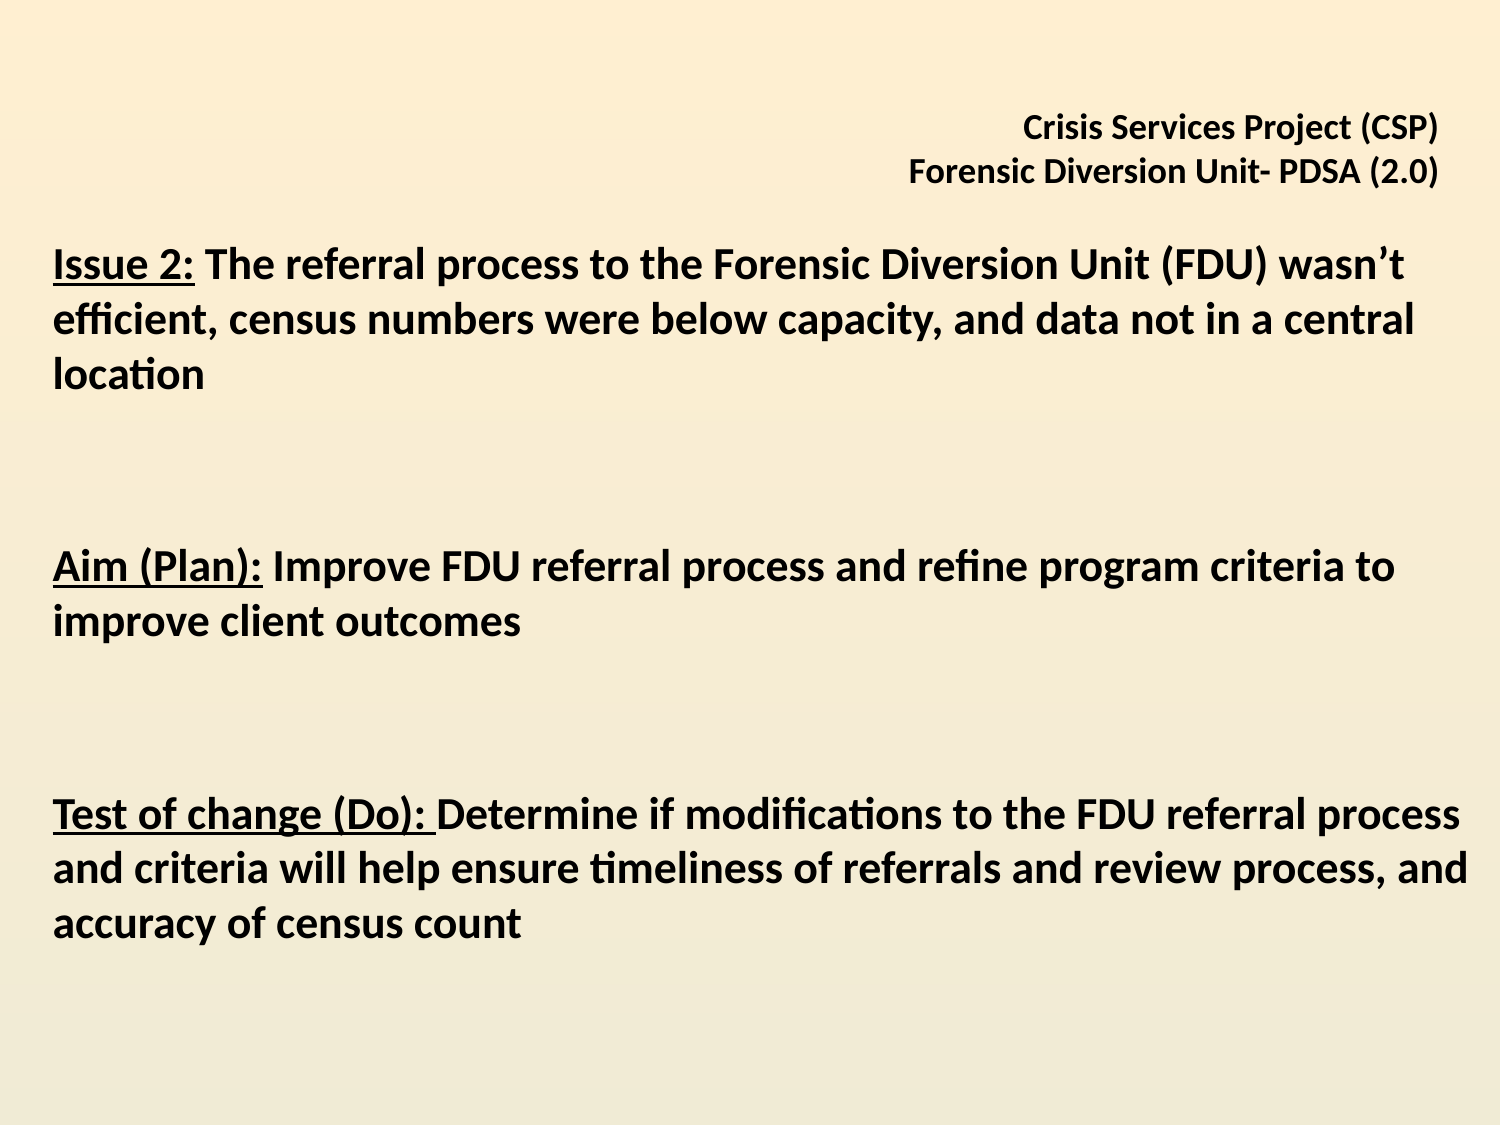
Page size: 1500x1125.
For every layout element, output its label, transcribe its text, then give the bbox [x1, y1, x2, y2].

subtitle Issue 2: The referral process to the Forensic Diversion Unit (FDU) wasn’t efficient, census numbers were below capacity, and data not in a central location Aim (Plan): Improve FDU referral process and refine program criteria to improve client outcomes Test of change (Do): Determine if modifications to the FDU referral process and criteria will help ensure timeliness of referrals and review process, and accuracy of census count [37, 162, 1500, 1125]
title Crisis Services Project (CSP) Forensic Diversion Unit- PDSA (2.0) [399, 37, 1455, 162]
